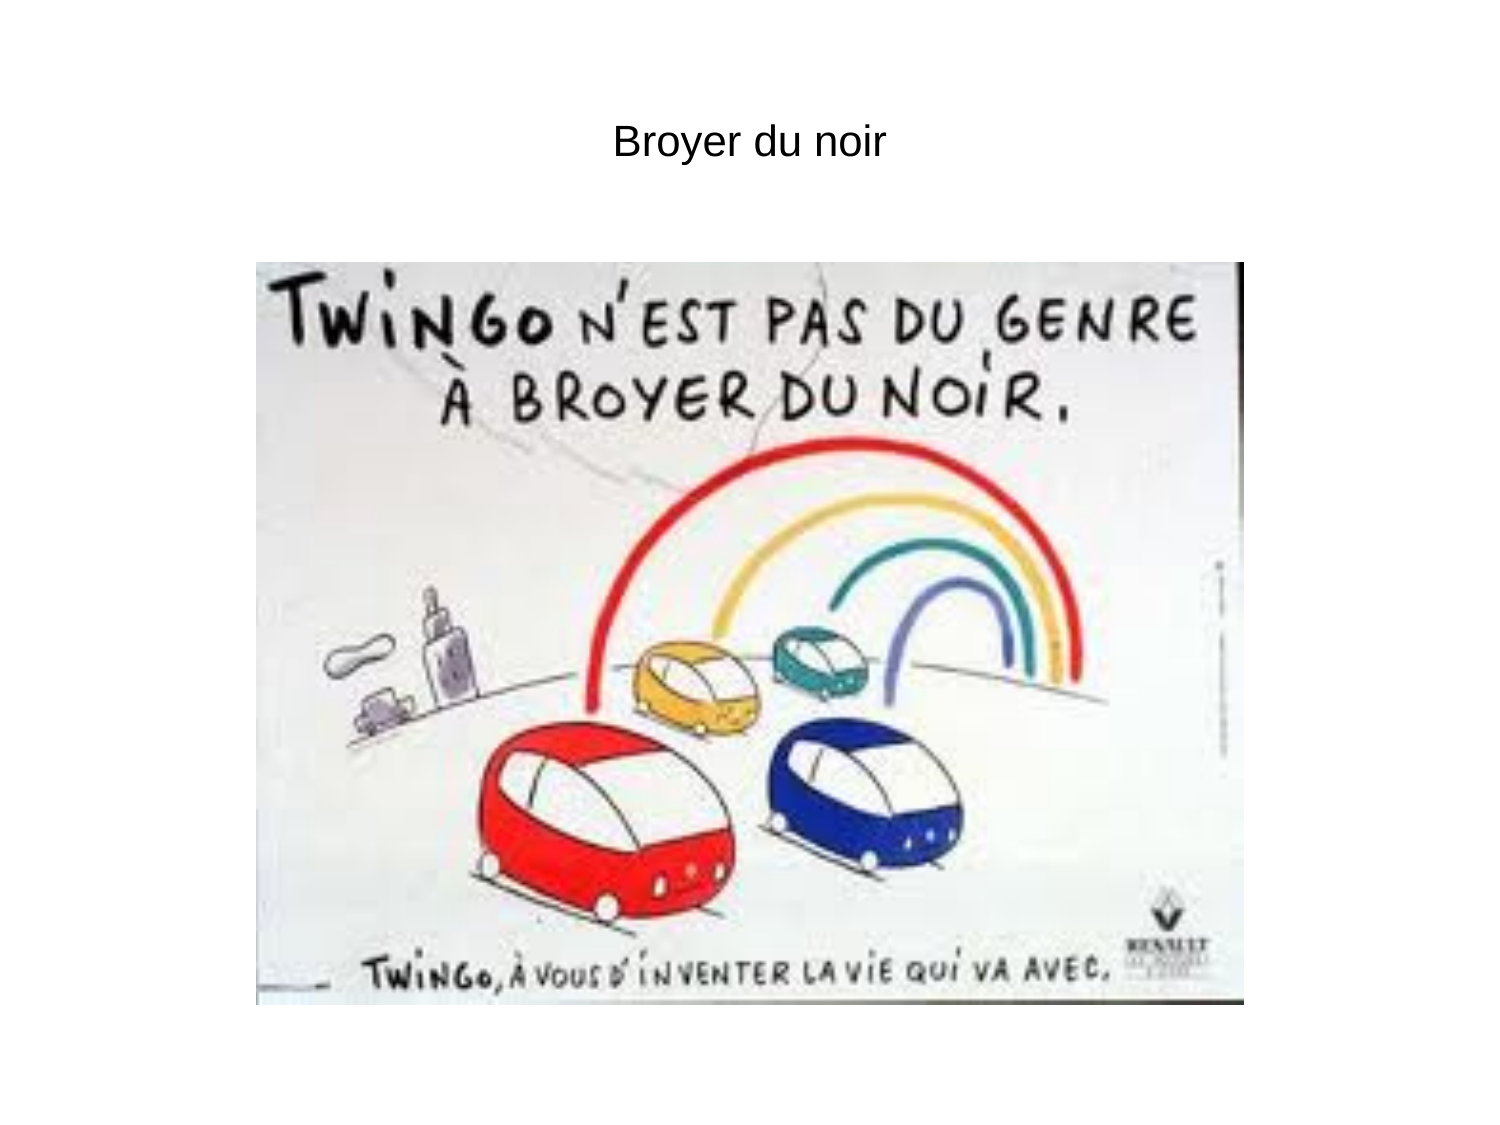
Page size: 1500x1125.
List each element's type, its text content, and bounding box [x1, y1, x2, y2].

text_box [645, 458, 855, 667]
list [74, 262, 1426, 1006]
title Broyer du noir [75, 45, 1425, 233]
